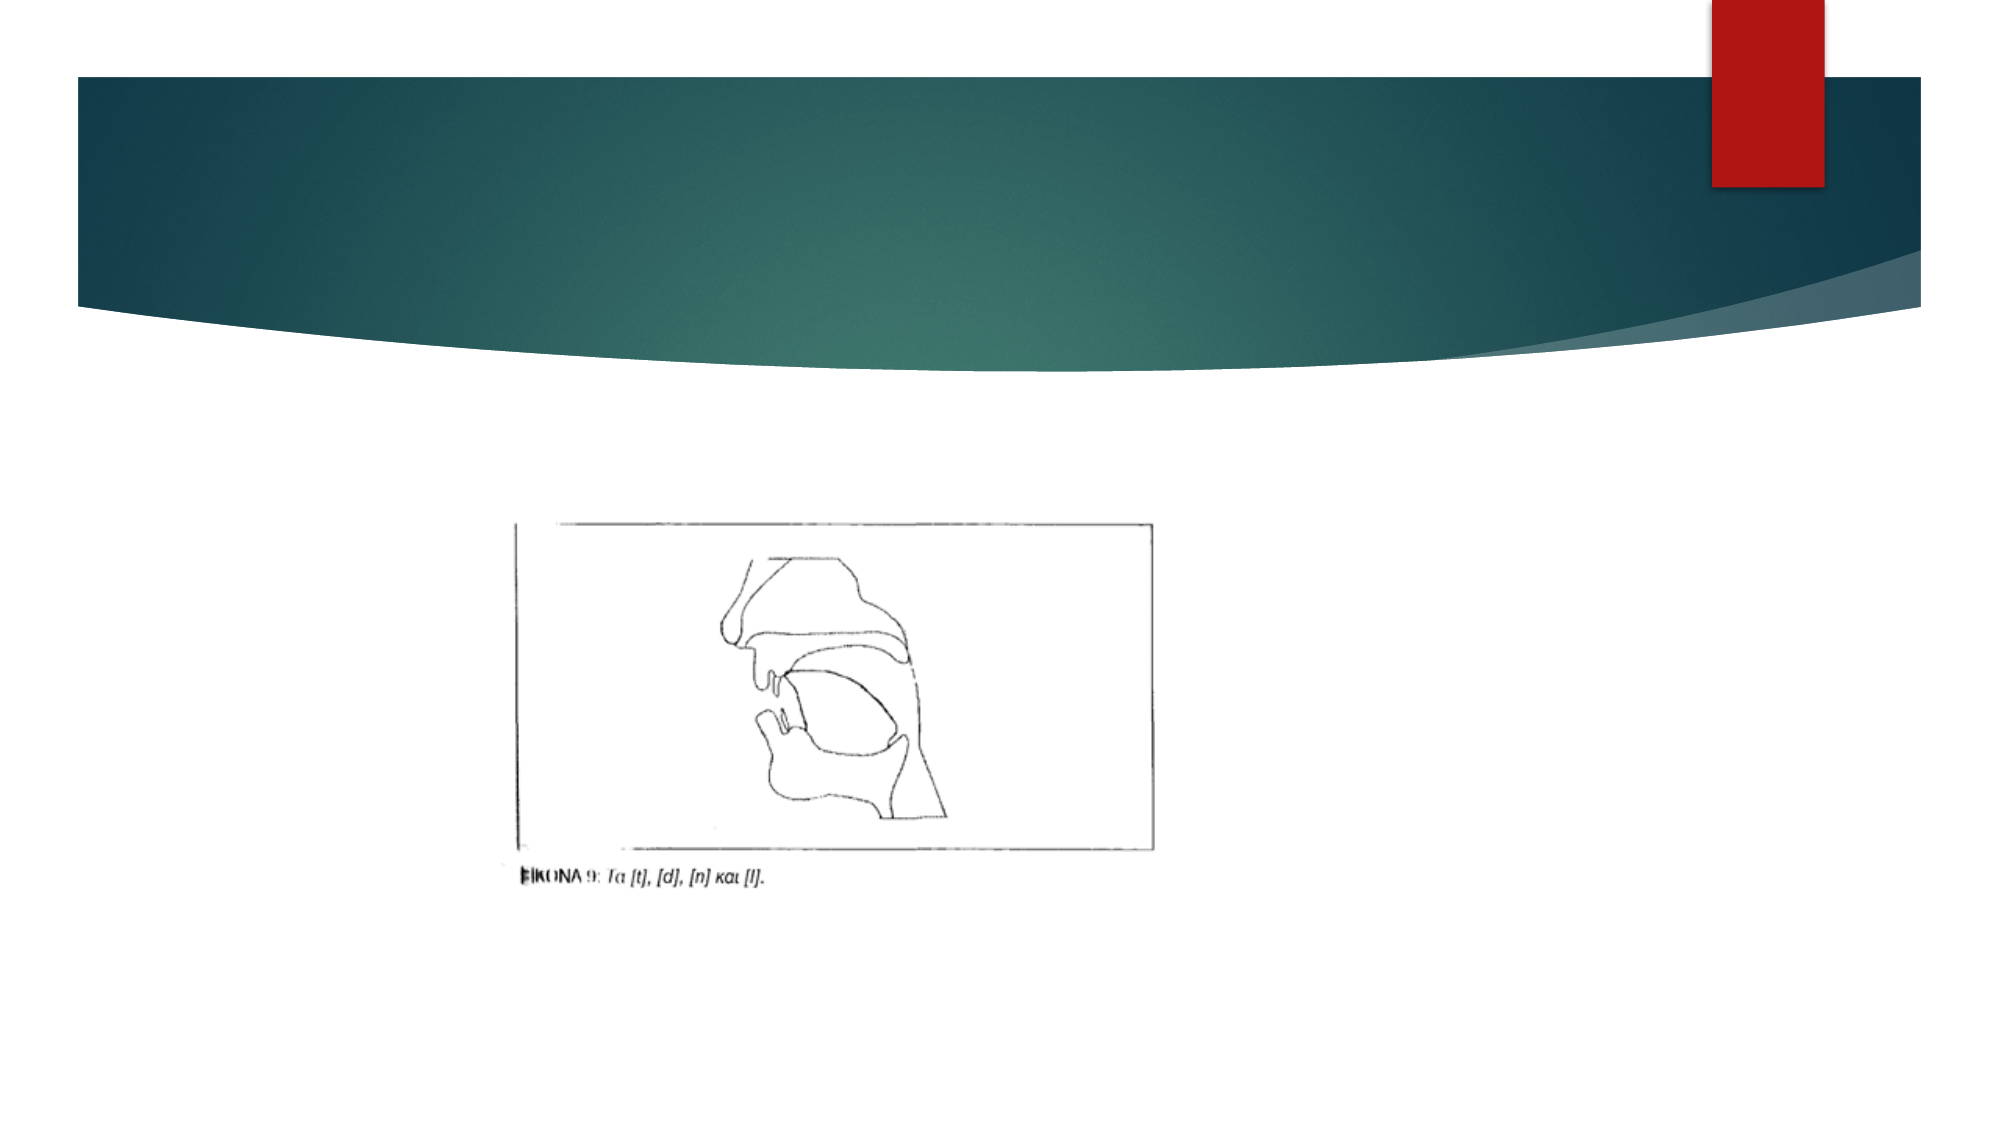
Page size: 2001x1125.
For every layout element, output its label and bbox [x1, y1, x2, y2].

list [485, 507, 1342, 907]
